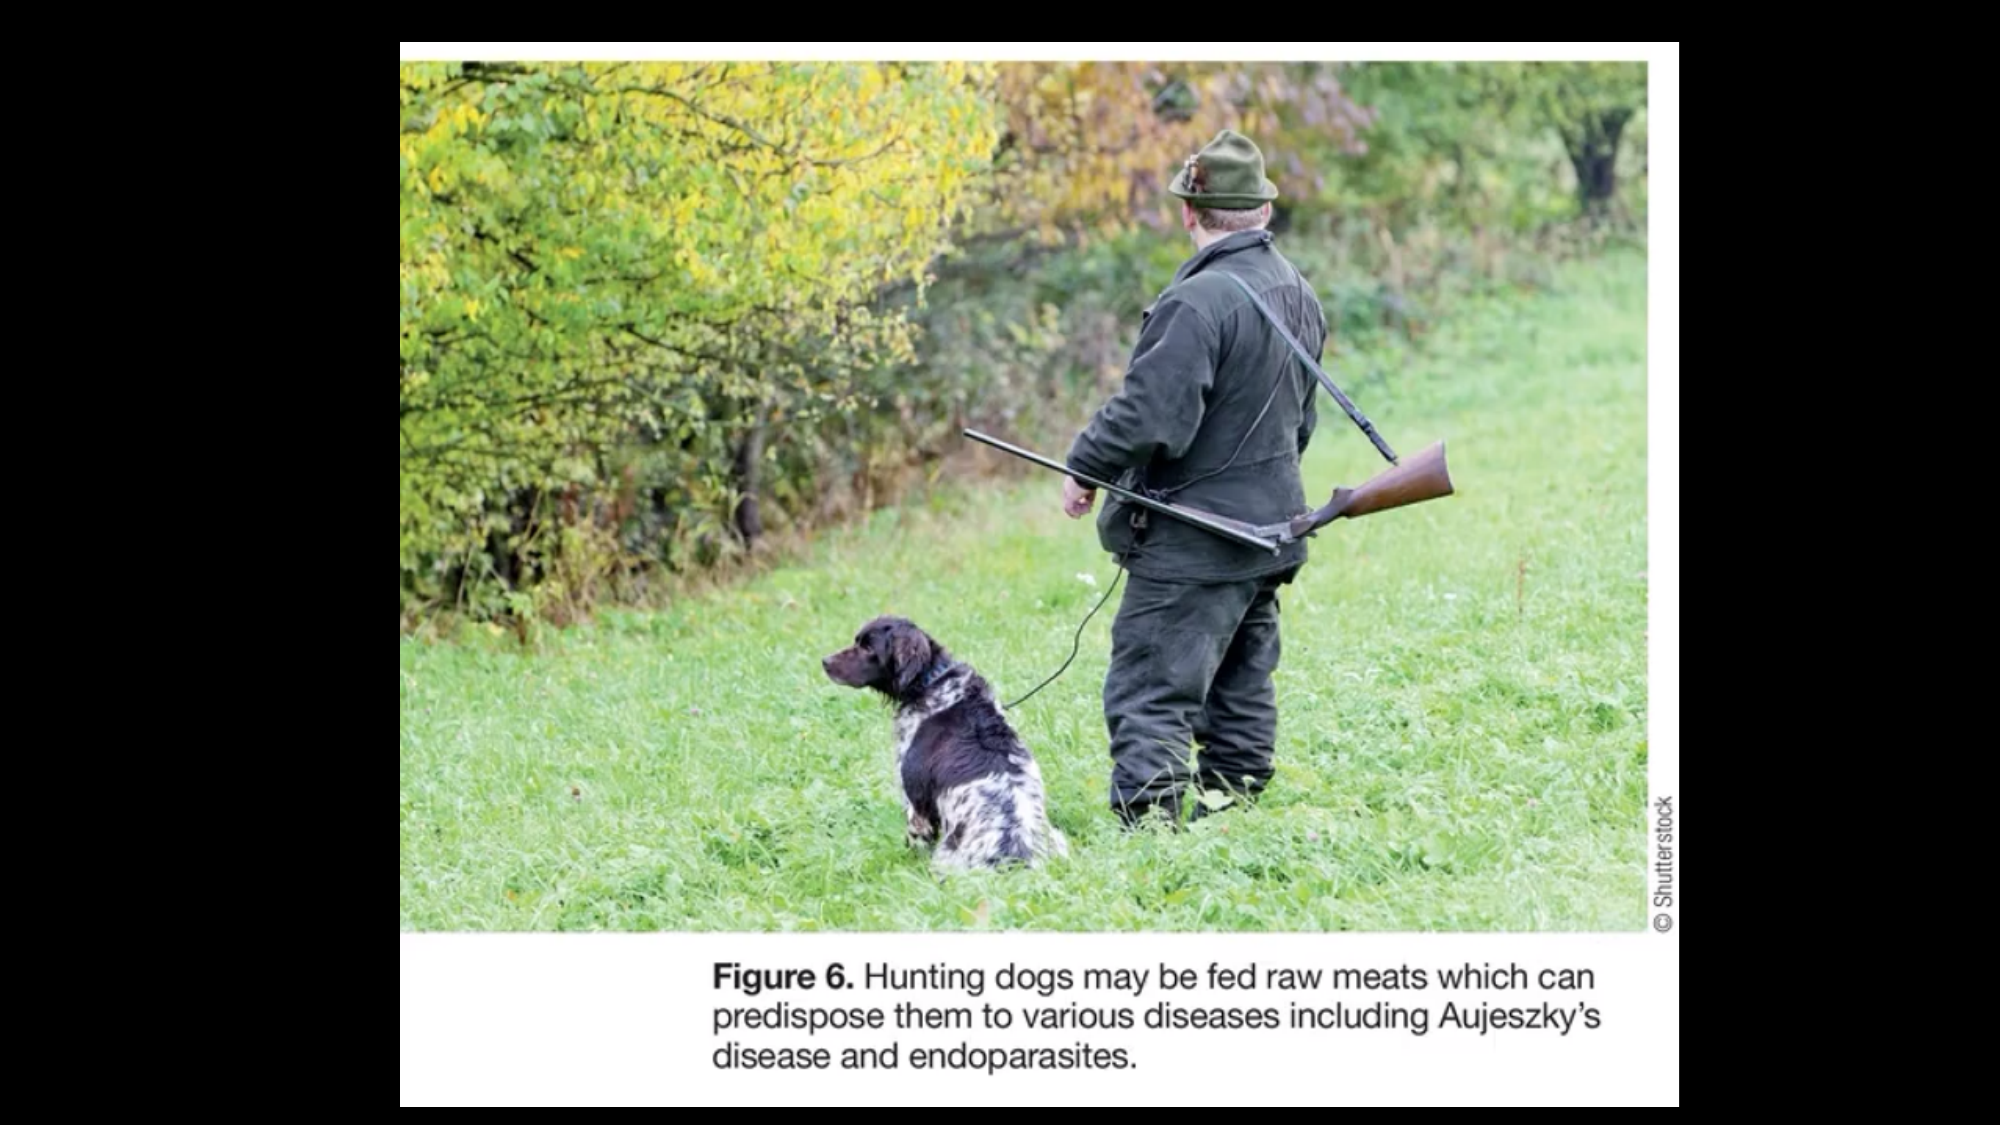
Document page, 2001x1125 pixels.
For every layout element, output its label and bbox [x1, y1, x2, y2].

picture [387, 42, 1680, 1107]
